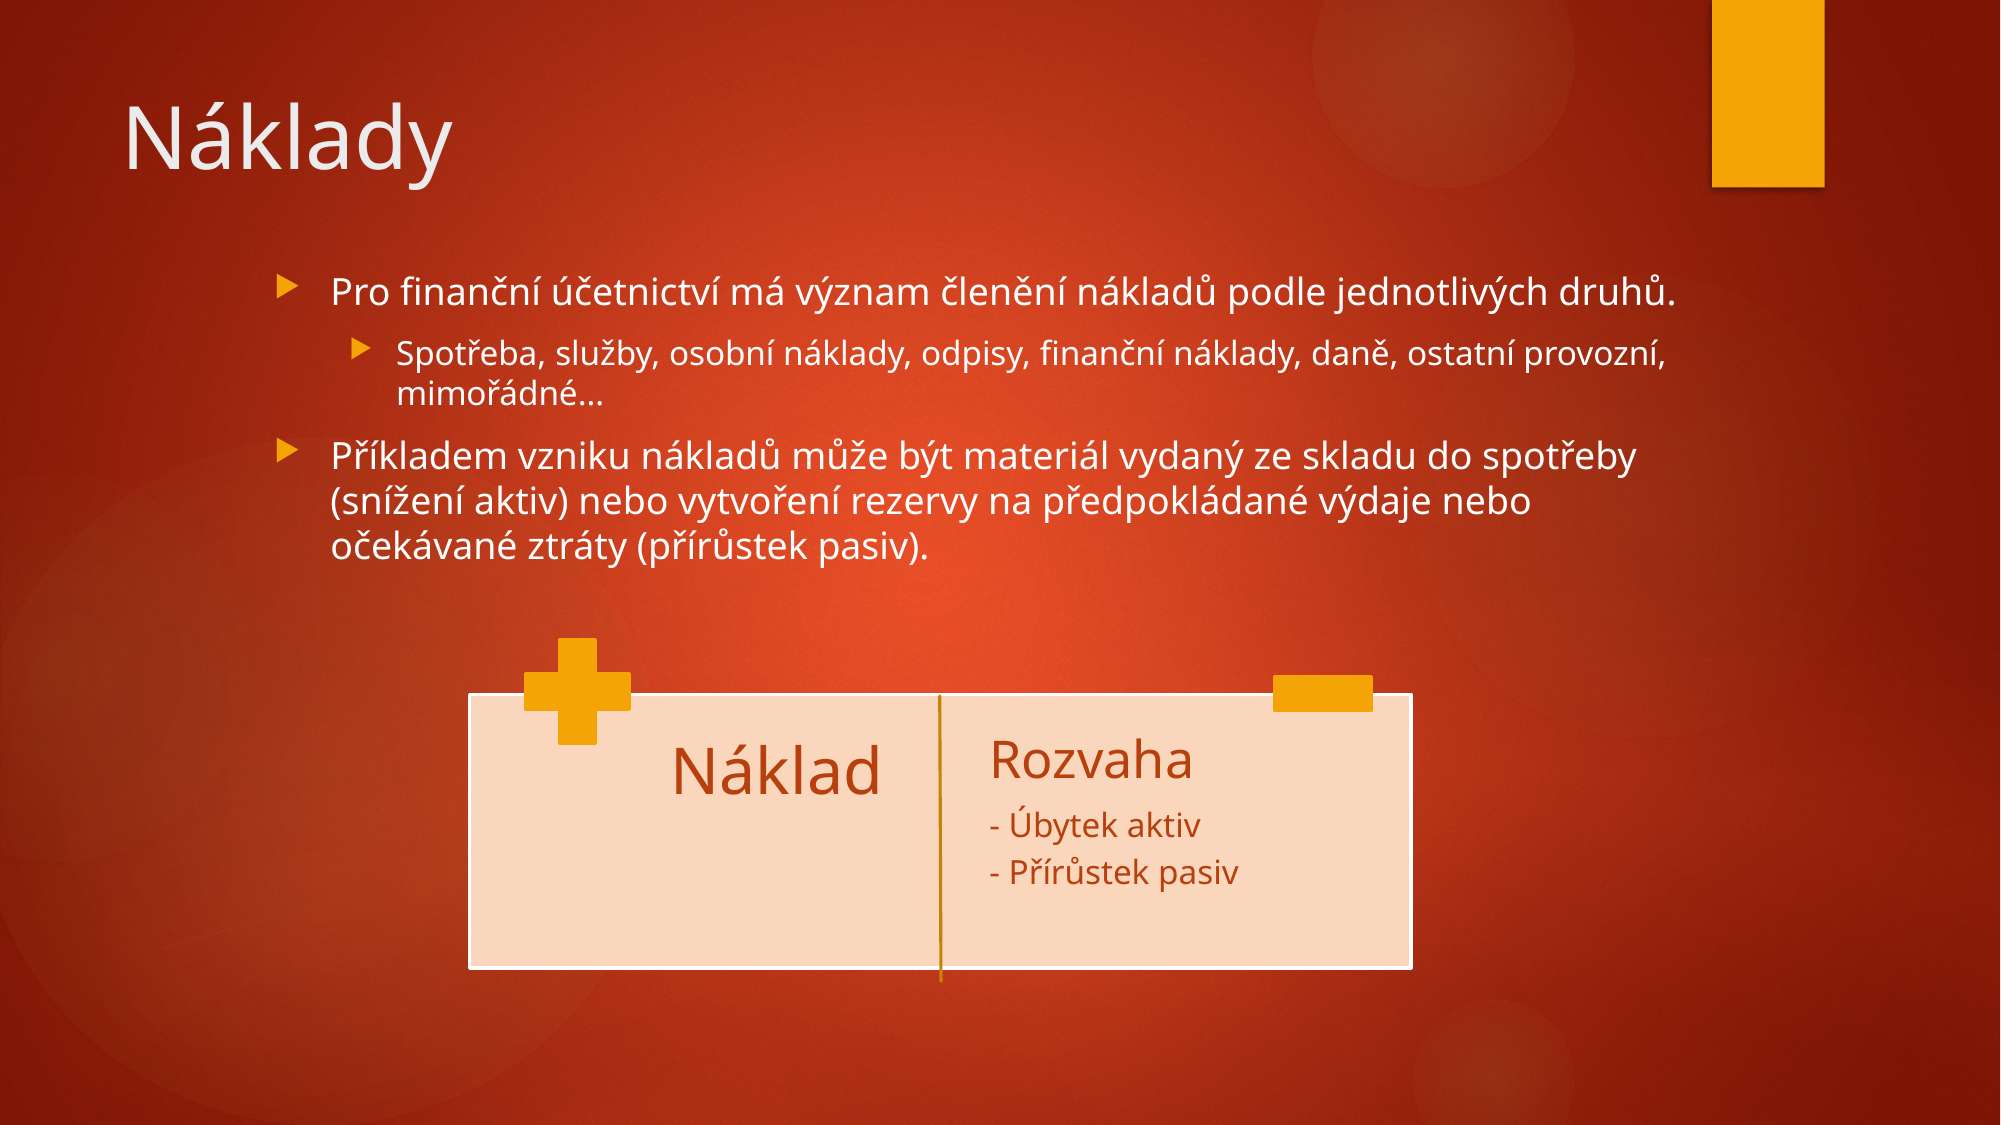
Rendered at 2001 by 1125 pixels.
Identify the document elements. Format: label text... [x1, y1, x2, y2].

title Náklady [106, 74, 1649, 195]
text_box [287, 643, 1594, 978]
list Pro finanční účetnictví má význam členění nákladů podle jednotlivých druhů. Spotřeba, služby, osobní náklady, odpisy, finanční náklady, daně, ostatní provozní, mimořádné… Příkladem vzniku nákladů může být materiál vydaný ze skladu do spotřeby (snížení aktiv) nebo vytvoření rezervy na předpokládané výdaje nebo očekávané ztráty (přírůstek pasiv). [259, 260, 1728, 595]
